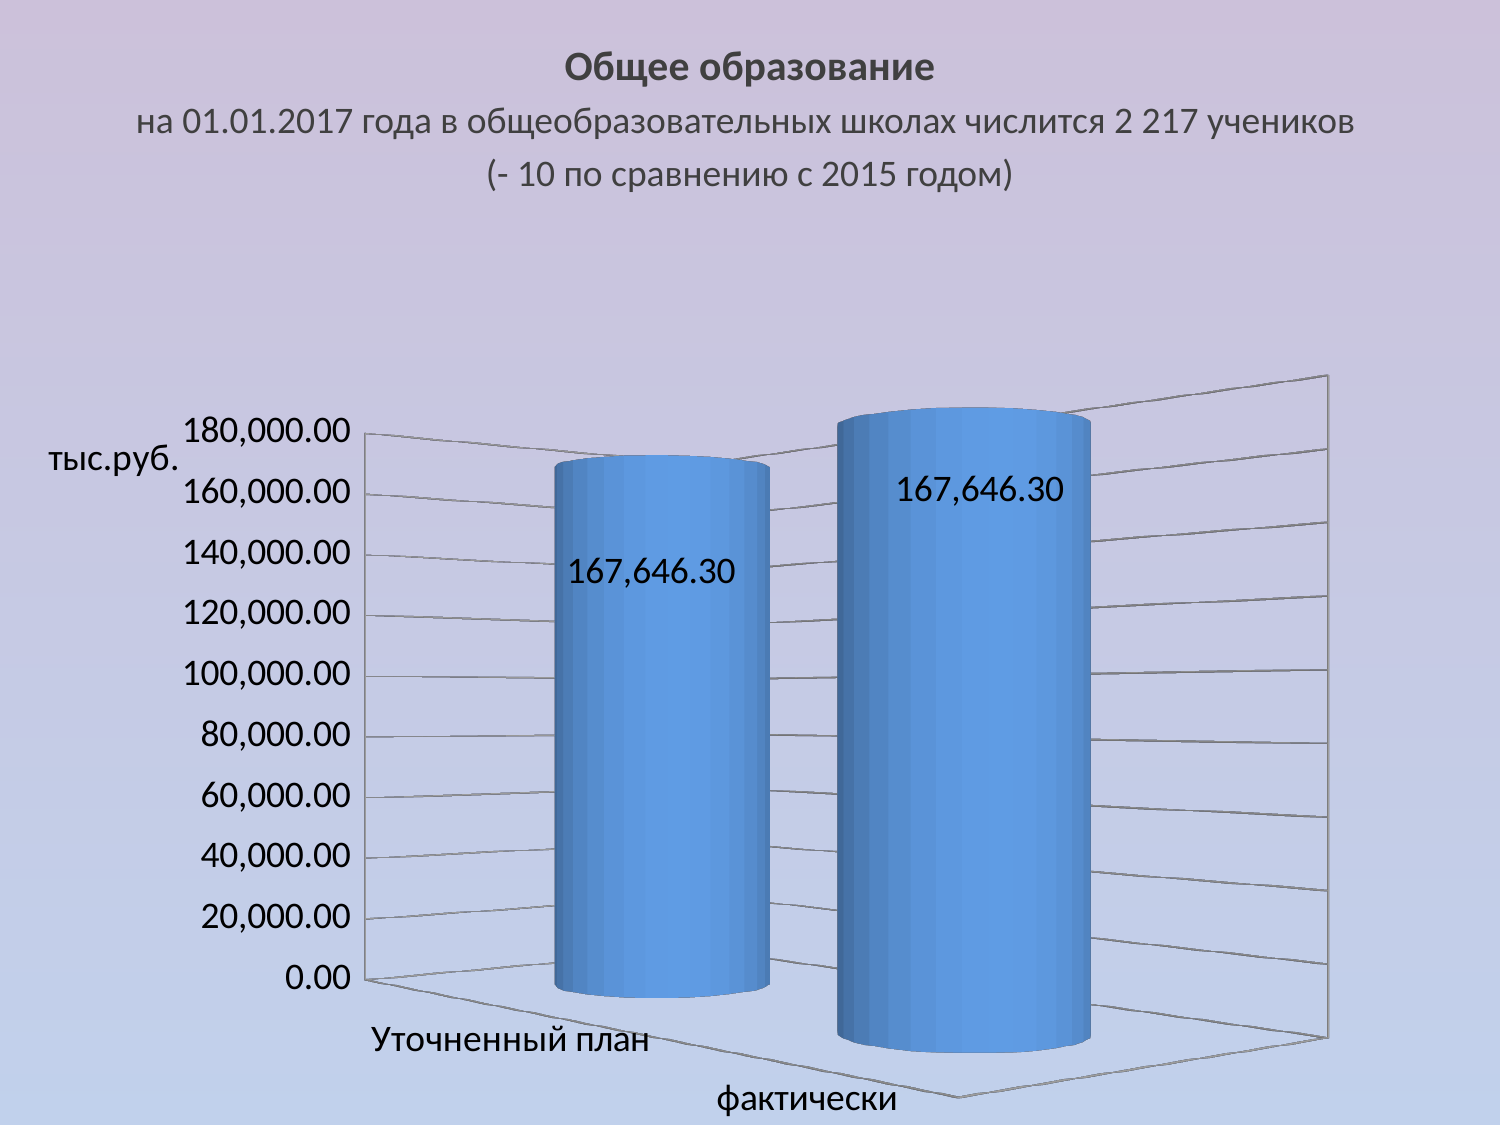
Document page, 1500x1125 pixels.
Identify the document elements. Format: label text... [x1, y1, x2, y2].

subtitle Общее образование на 01.01.2017 года в общеобразовательных школах числится 2 217 учеников (- 10 по сравнению с 2015 годом) [41, 30, 1459, 206]
chart [29, 207, 1483, 1125]
